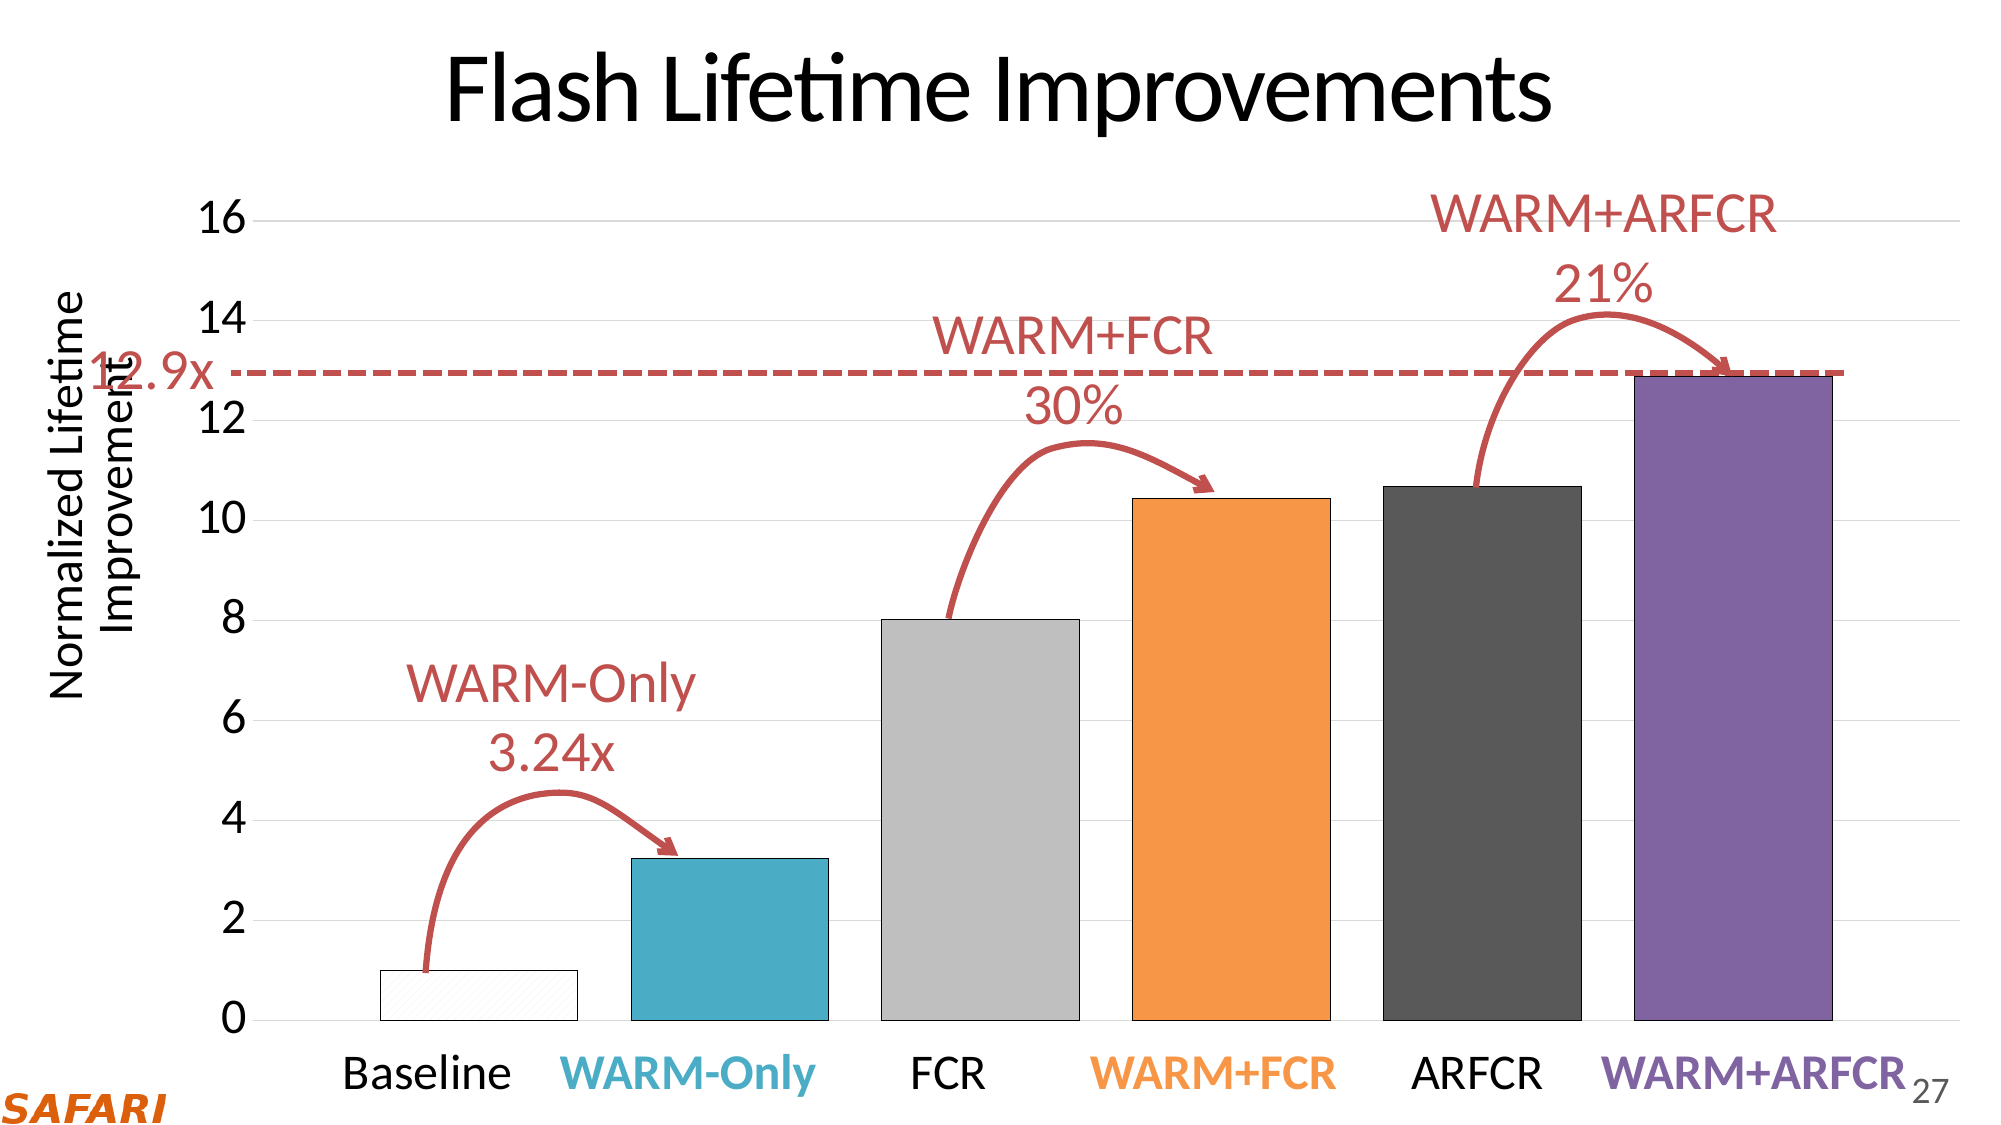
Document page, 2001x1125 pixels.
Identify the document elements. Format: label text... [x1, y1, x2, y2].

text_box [915, 288, 1232, 323]
text_box ARFCR [1396, 1064, 1514, 1107]
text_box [1412, 166, 1796, 323]
text_box WARM-Only [544, 1064, 832, 1107]
title Flash Lifetime Improvements [0, 0, 2000, 178]
text_box FCR [895, 1064, 1003, 1107]
text_box Baseline [328, 1064, 528, 1107]
slide_number 27 [1514, 1064, 1965, 1119]
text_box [1412, 410, 1796, 488]
picture [0, 1085, 172, 1125]
text_box WARM+FCR [1075, 1064, 1353, 1107]
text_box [70, 323, 1844, 410]
chart [0, 178, 2000, 1064]
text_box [915, 410, 1232, 619]
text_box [389, 636, 715, 973]
